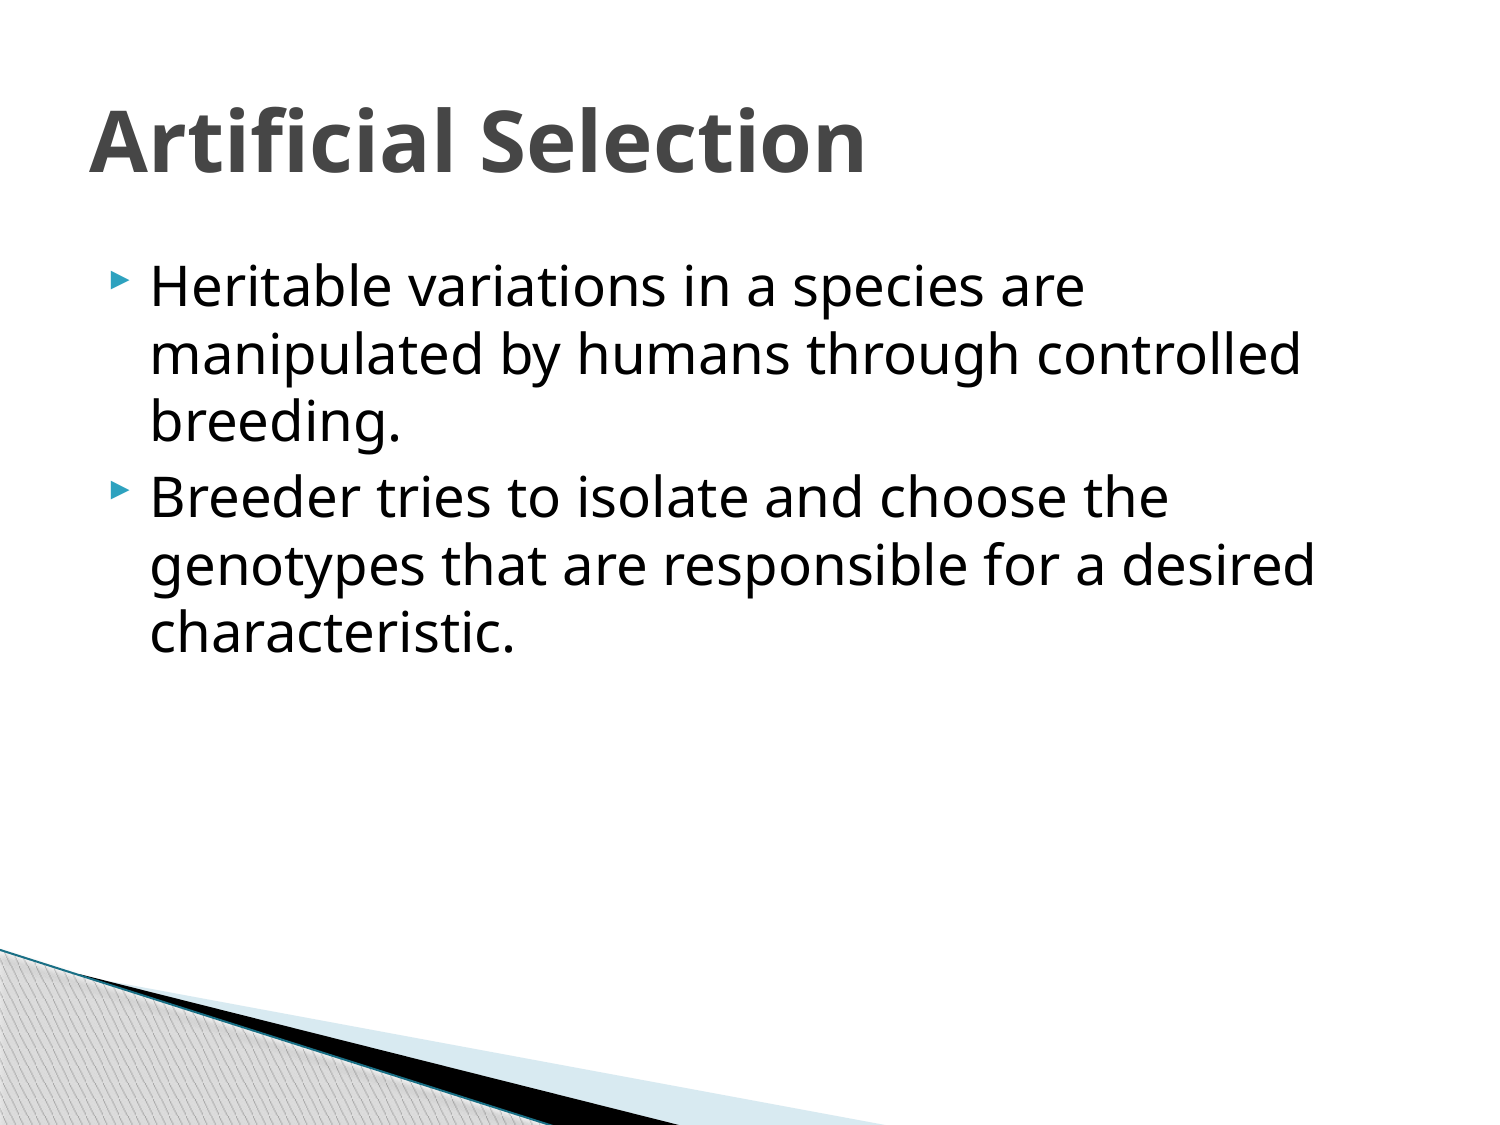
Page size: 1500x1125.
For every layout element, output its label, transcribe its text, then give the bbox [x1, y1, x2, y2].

title Artificial Selection [75, 45, 1425, 233]
list Heritable variations in a species are manipulated by humans through controlled breeding. Breeder tries to isolate and choose the genotypes that are responsible for a desired characteristic. [75, 243, 1425, 986]
